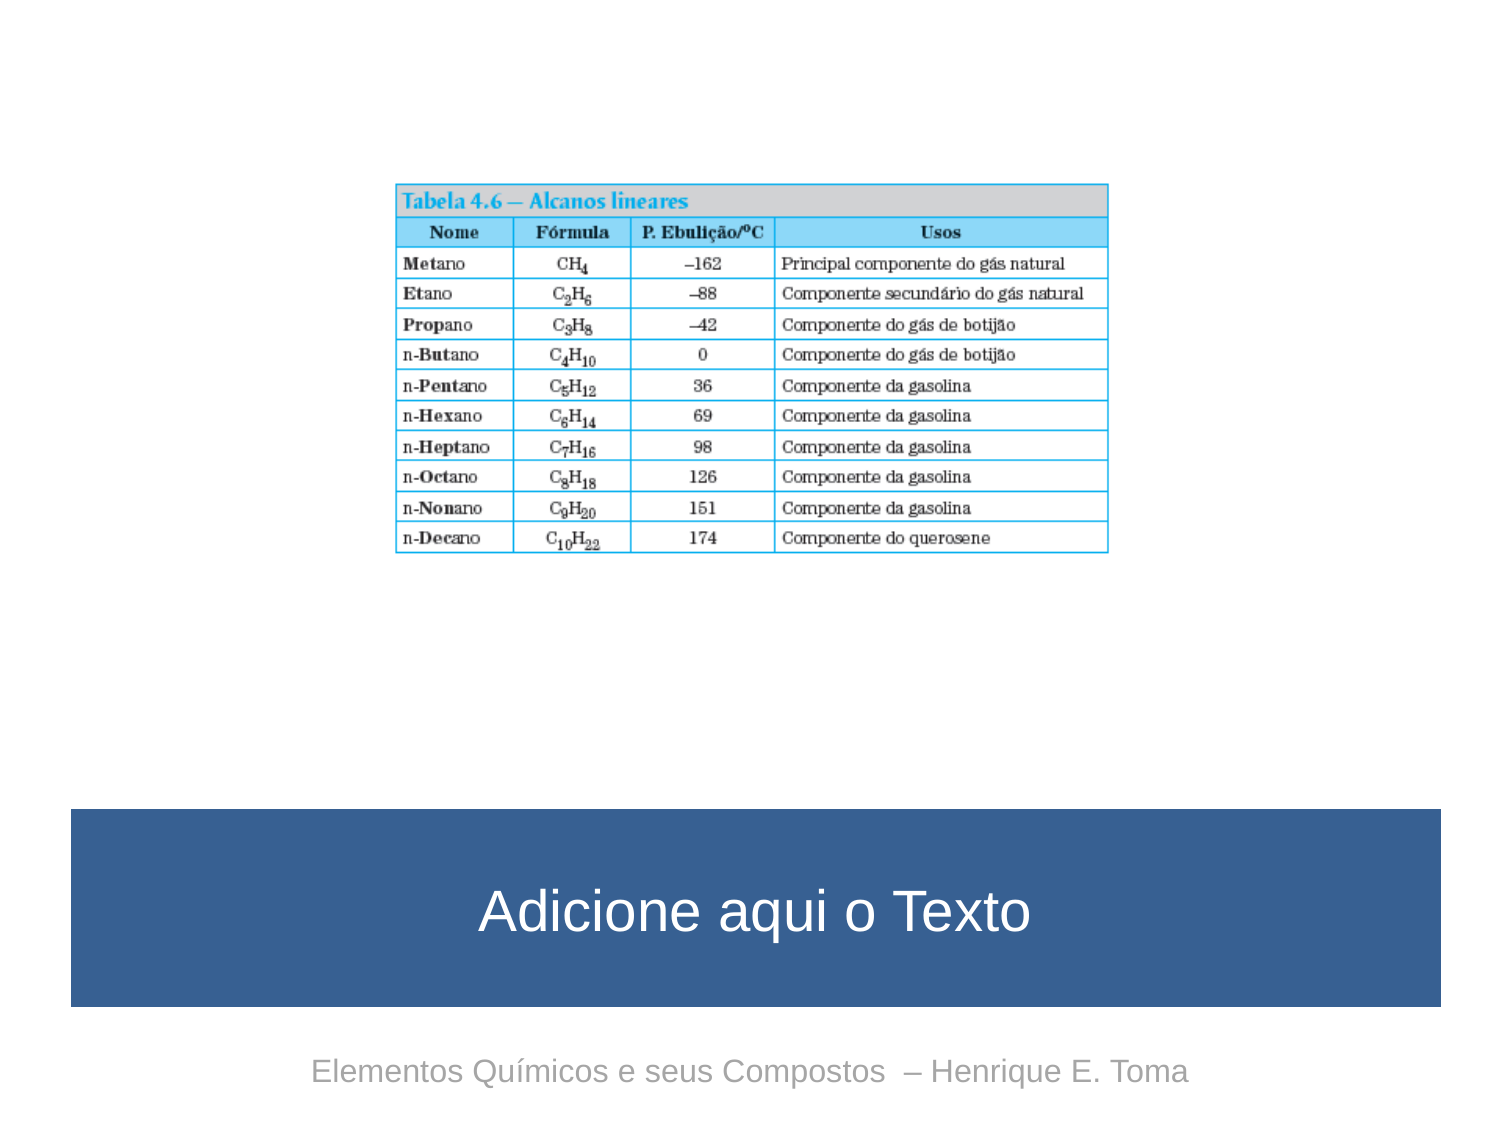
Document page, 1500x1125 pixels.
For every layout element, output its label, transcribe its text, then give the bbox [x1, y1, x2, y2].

picture [380, 176, 1120, 563]
text_box Adicione aqui o Texto [70, 808, 1442, 1008]
footer Elementos Químicos e seus Compostos – Henrique E. Toma [0, 1042, 1500, 1103]
